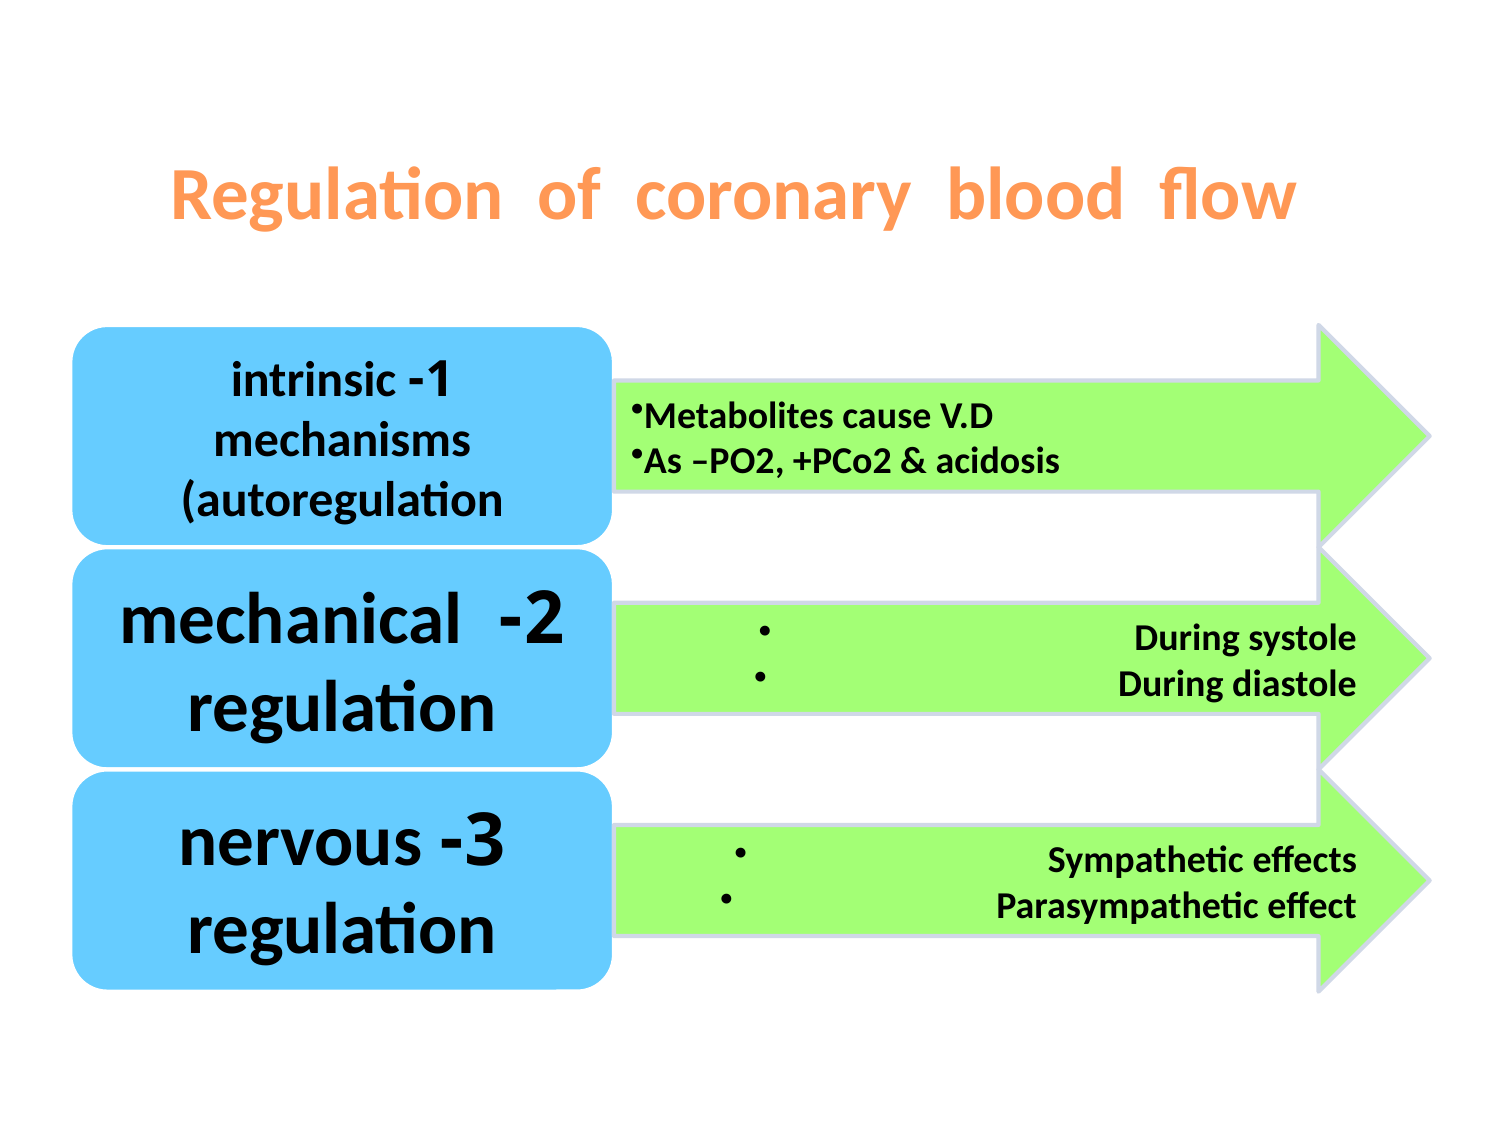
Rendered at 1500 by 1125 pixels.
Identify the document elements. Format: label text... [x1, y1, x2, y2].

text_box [70, 324, 1430, 992]
text_box Regulation of coronary blood flow [154, 137, 1314, 243]
